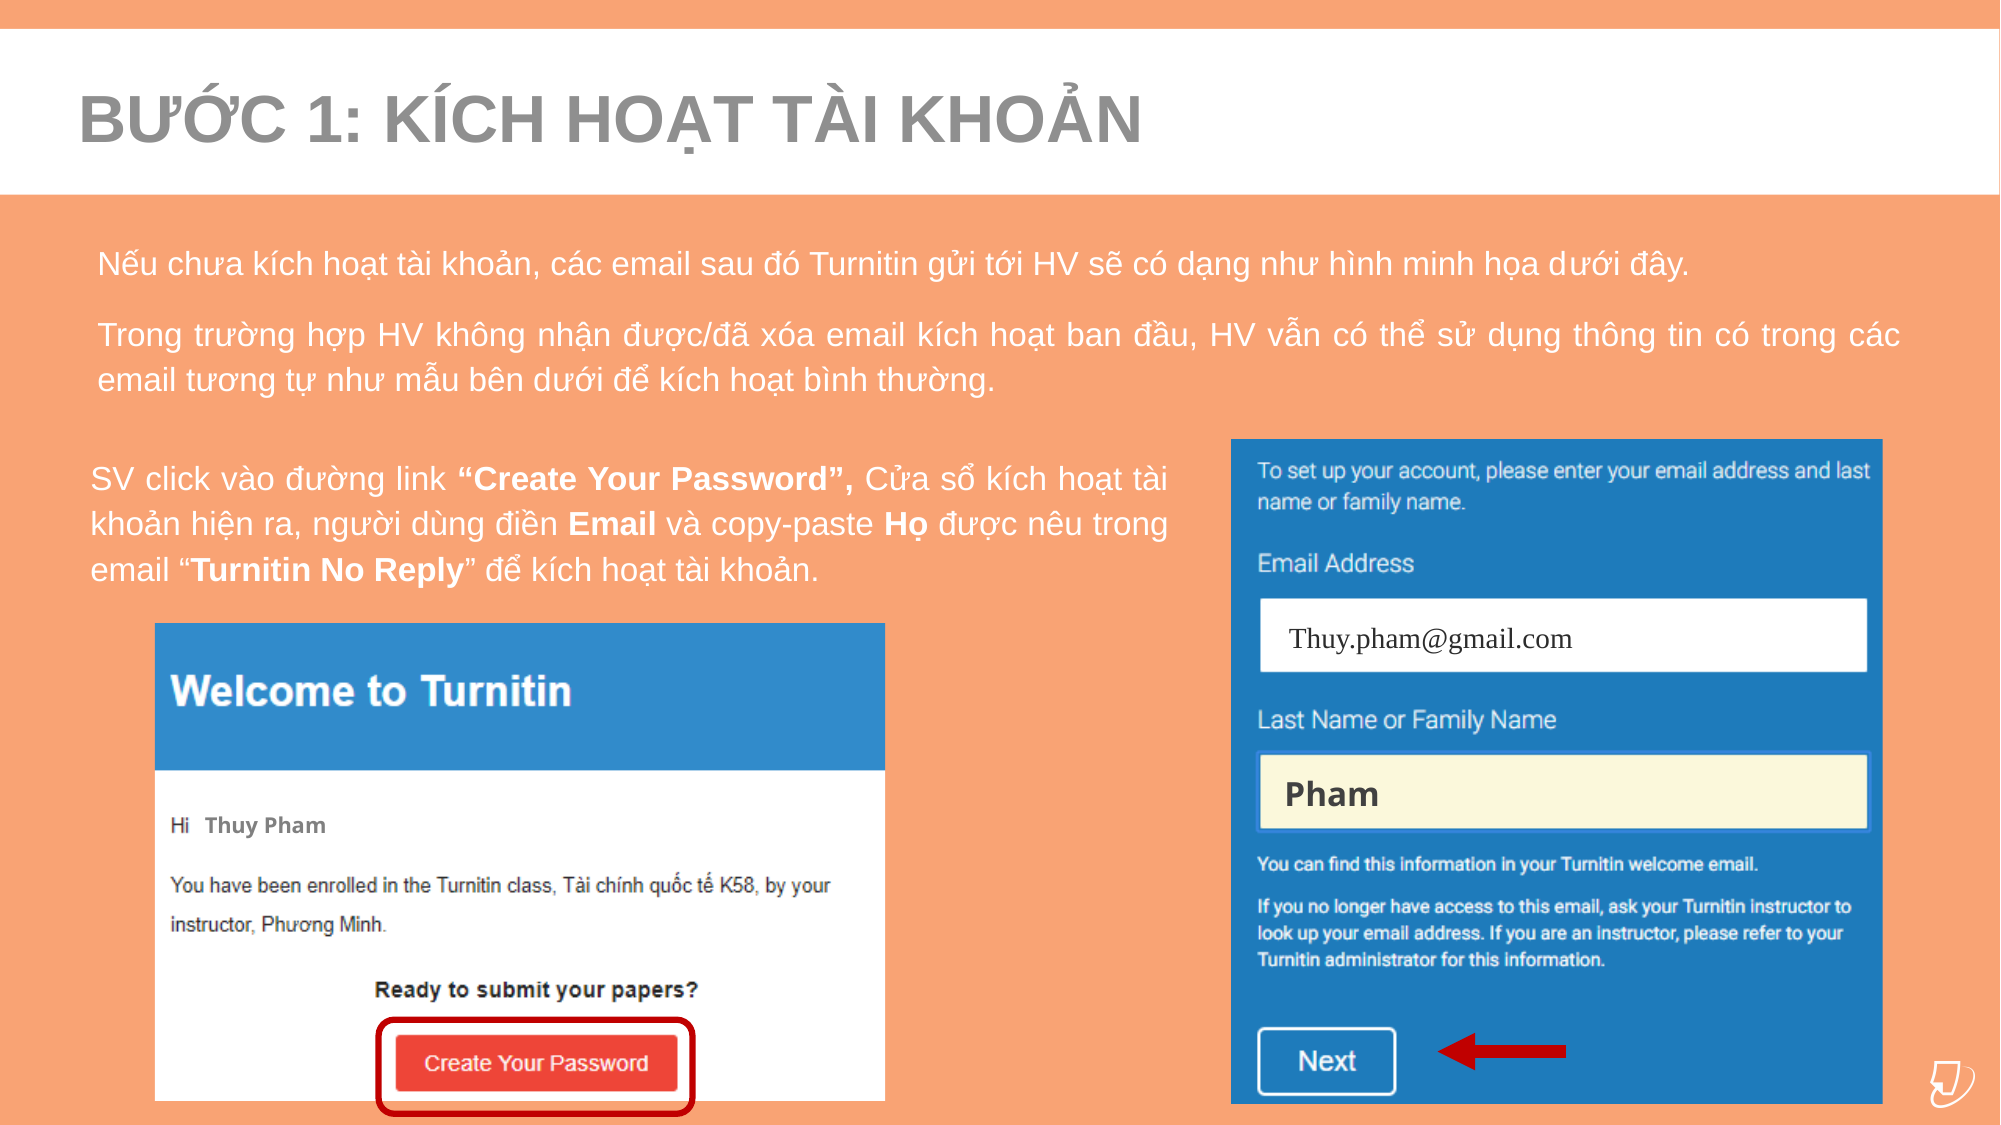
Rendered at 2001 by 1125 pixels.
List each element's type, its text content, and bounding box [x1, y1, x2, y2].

picture [1930, 1061, 1975, 1108]
text_box SV click vào đường link “Create Your Password”, Cửa sổ kích hoạt tài khoản hiện ra, người dùng điền Email và copy-paste Họ được nêu trong email “Turnitin No Reply” để kích hoạt tài khoản. [75, 444, 1184, 666]
text_box Nếu chưa kích hoạt tài khoản, các email sau đó Turnitin gửi tới HV sẽ có dạng như hình minh họa dưới đây. Trong trường hợp HV không nhận được/đã xóa email kích hoạt ban đầu, HV vẫn có thể sử dụng thông tin có trong các email tương tự như mẫu bên dưới để kích hoạt bình thường. [82, 229, 1918, 406]
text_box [1230, 438, 1884, 1104]
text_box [154, 623, 886, 1114]
text_box BƯỚC 1: KÍCH HOẠT TÀI KHOẢN [63, 68, 1160, 164]
